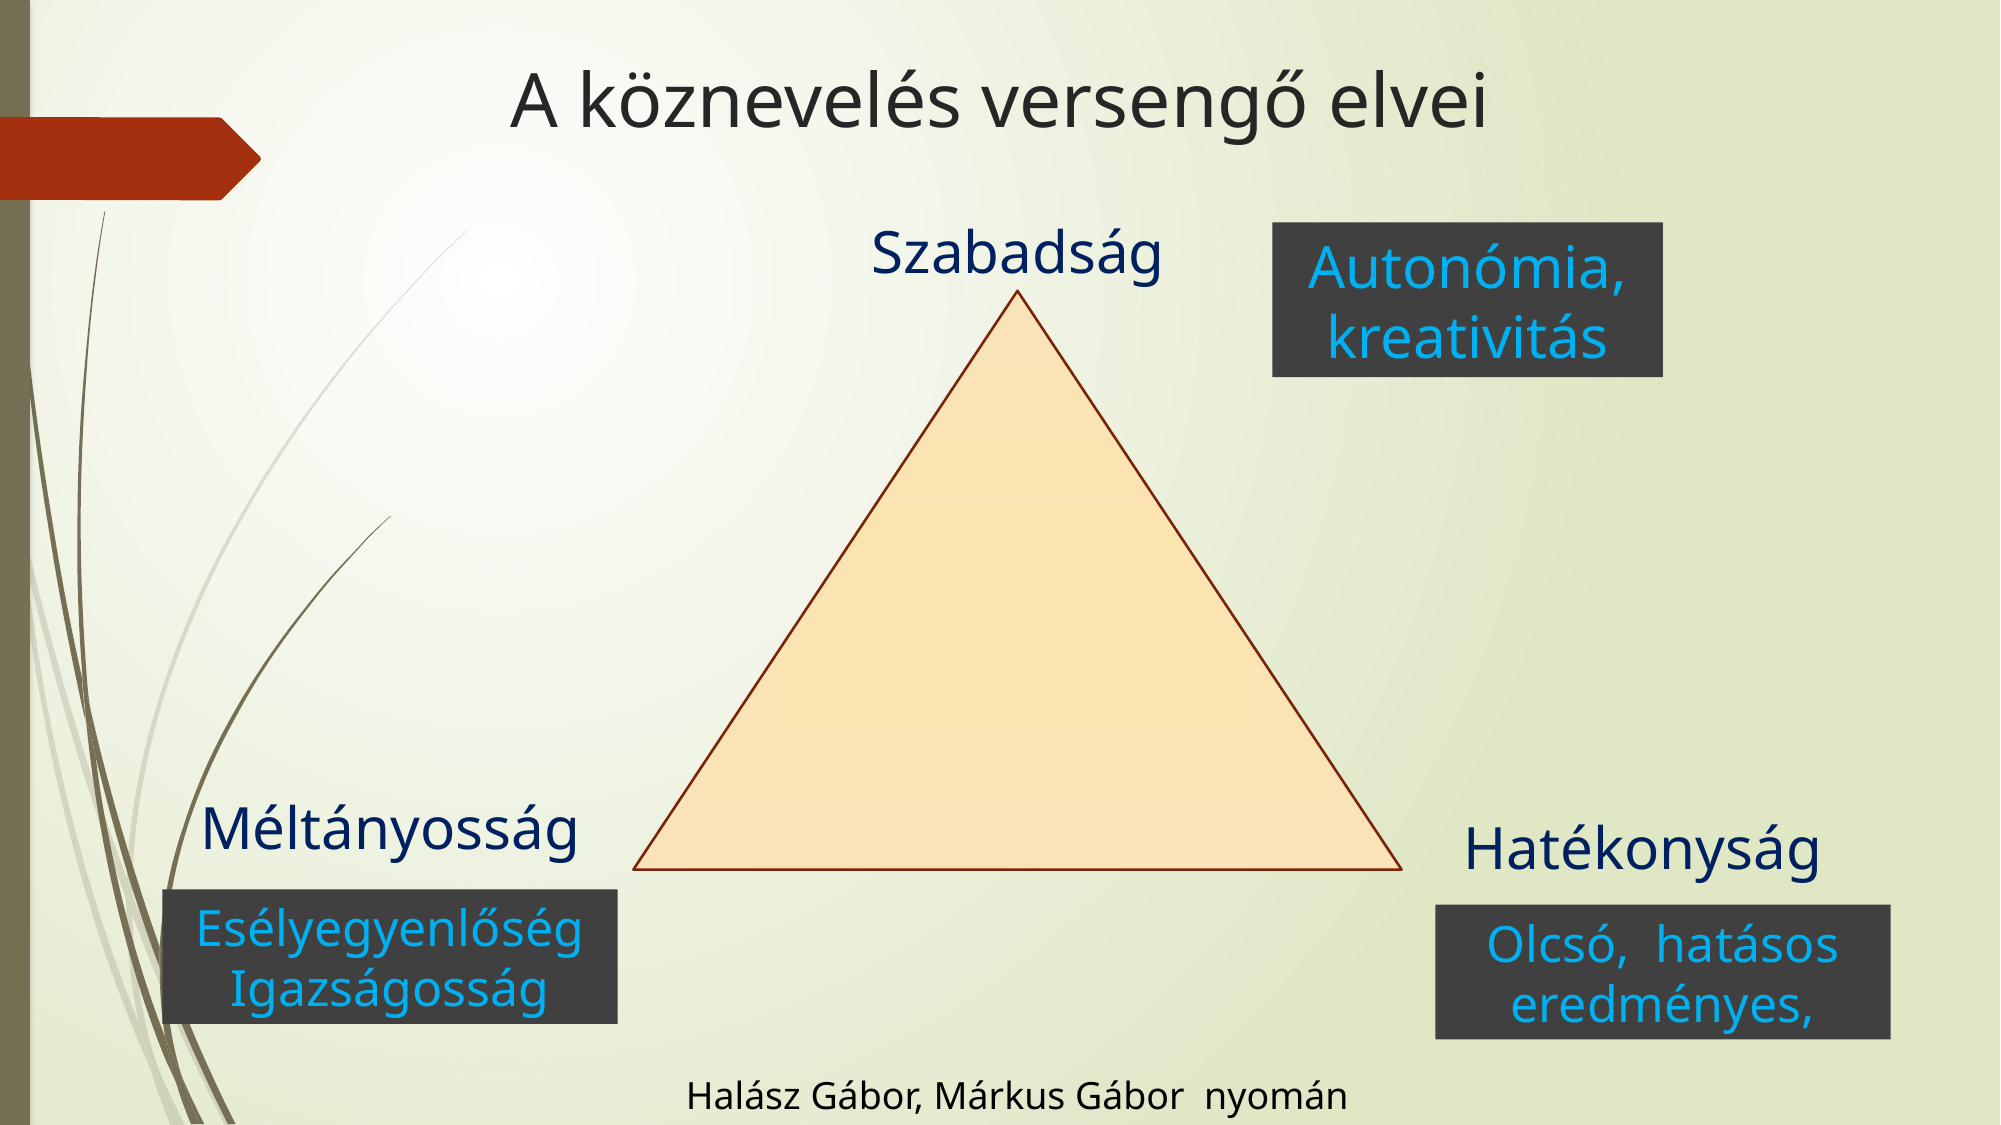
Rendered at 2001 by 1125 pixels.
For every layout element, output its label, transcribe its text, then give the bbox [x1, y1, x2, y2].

text_box Halász Gábor, Márkus Gábor nyomán [640, 1073, 1394, 1125]
title A köznevelés versengő elvei [249, 45, 1750, 205]
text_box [162, 207, 1891, 1064]
